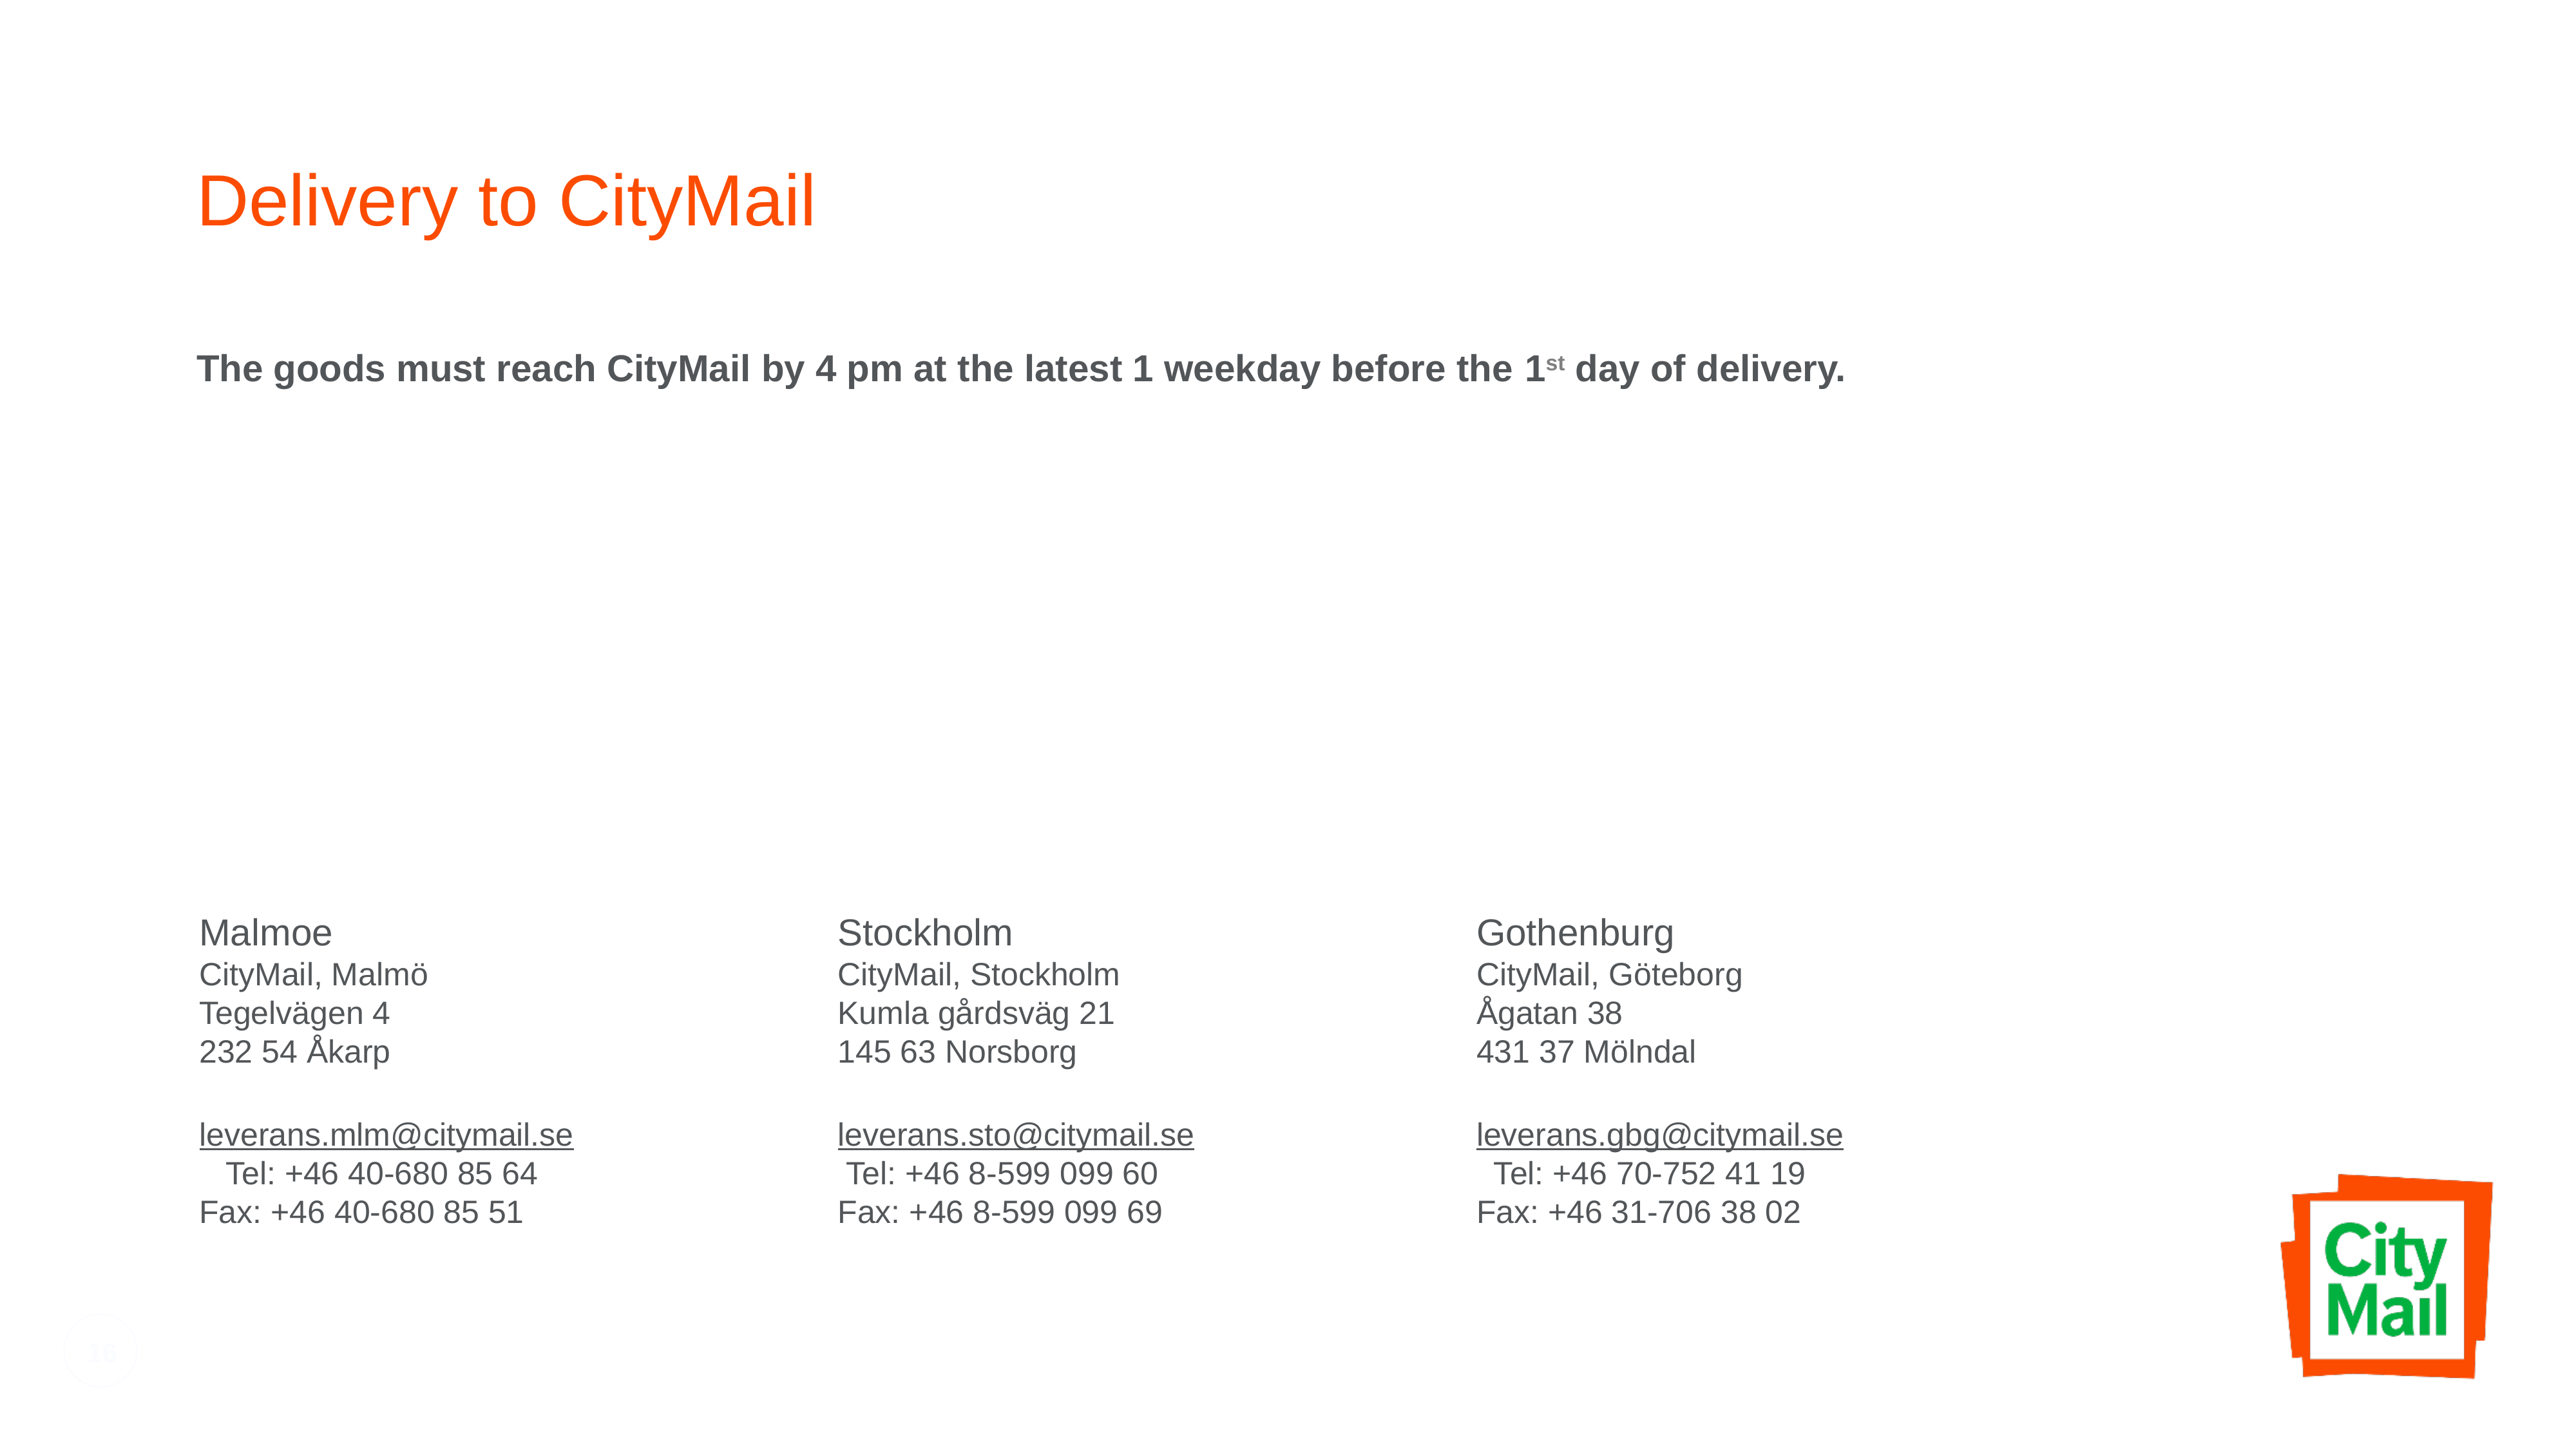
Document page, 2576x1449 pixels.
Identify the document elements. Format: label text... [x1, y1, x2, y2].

text_box Gothenburg CityMail, Göteborg Ågatan 38 431 37 Mölndal leverans.gbg@citymail.se Tel: +46 70-752 41 19 Fax: +46 31-706 38 02 [1467, 1066, 1929, 1163]
list The goods must reach CityMail by 4 pm at the latest 1 weekday before the 1st day of delivery. [177, 339, 1943, 1336]
title Delivery to CityMail [177, 113, 2258, 292]
picture [2231, 1122, 2544, 1439]
text_box Stockholm CityMail, Stockholm Kumla gårdsväg 21 145 63 Norsborg leverans.sto@citymail.se Tel: +46 8-599 099 60 Fax: +46 8-599 099 69 [828, 1066, 1290, 1163]
text_box Malmoe CityMail, Malmö Tegelvägen 4 232 54 Åkarp leverans.mlm@citymail.se Tel: +46 40-680 85 64 Fax: +46 40-680 85 51 [189, 1066, 652, 1163]
